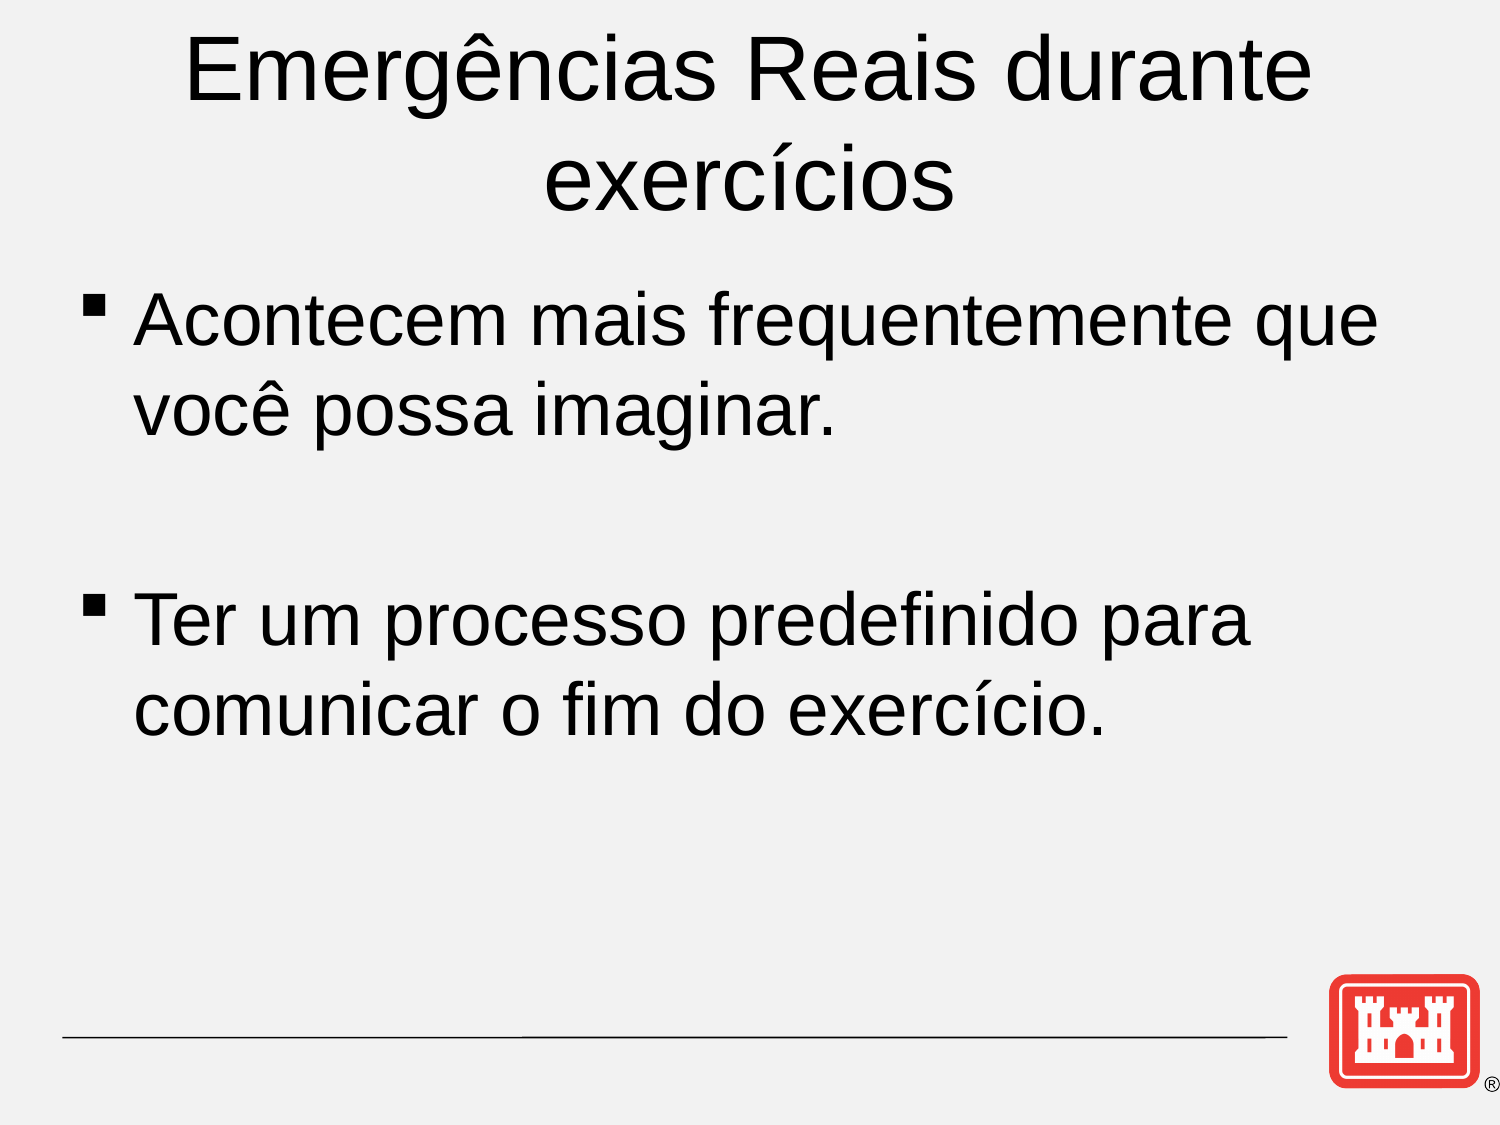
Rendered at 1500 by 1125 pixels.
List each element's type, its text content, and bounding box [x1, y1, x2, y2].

list Acontecem mais frequentemente que você possa imaginar. Ter um processo predefinido para comunicar o fim do exercício. [62, 262, 1463, 901]
picture [1329, 974, 1500, 1092]
title Emergências Reais durante exercícios [74, 24, 1426, 213]
